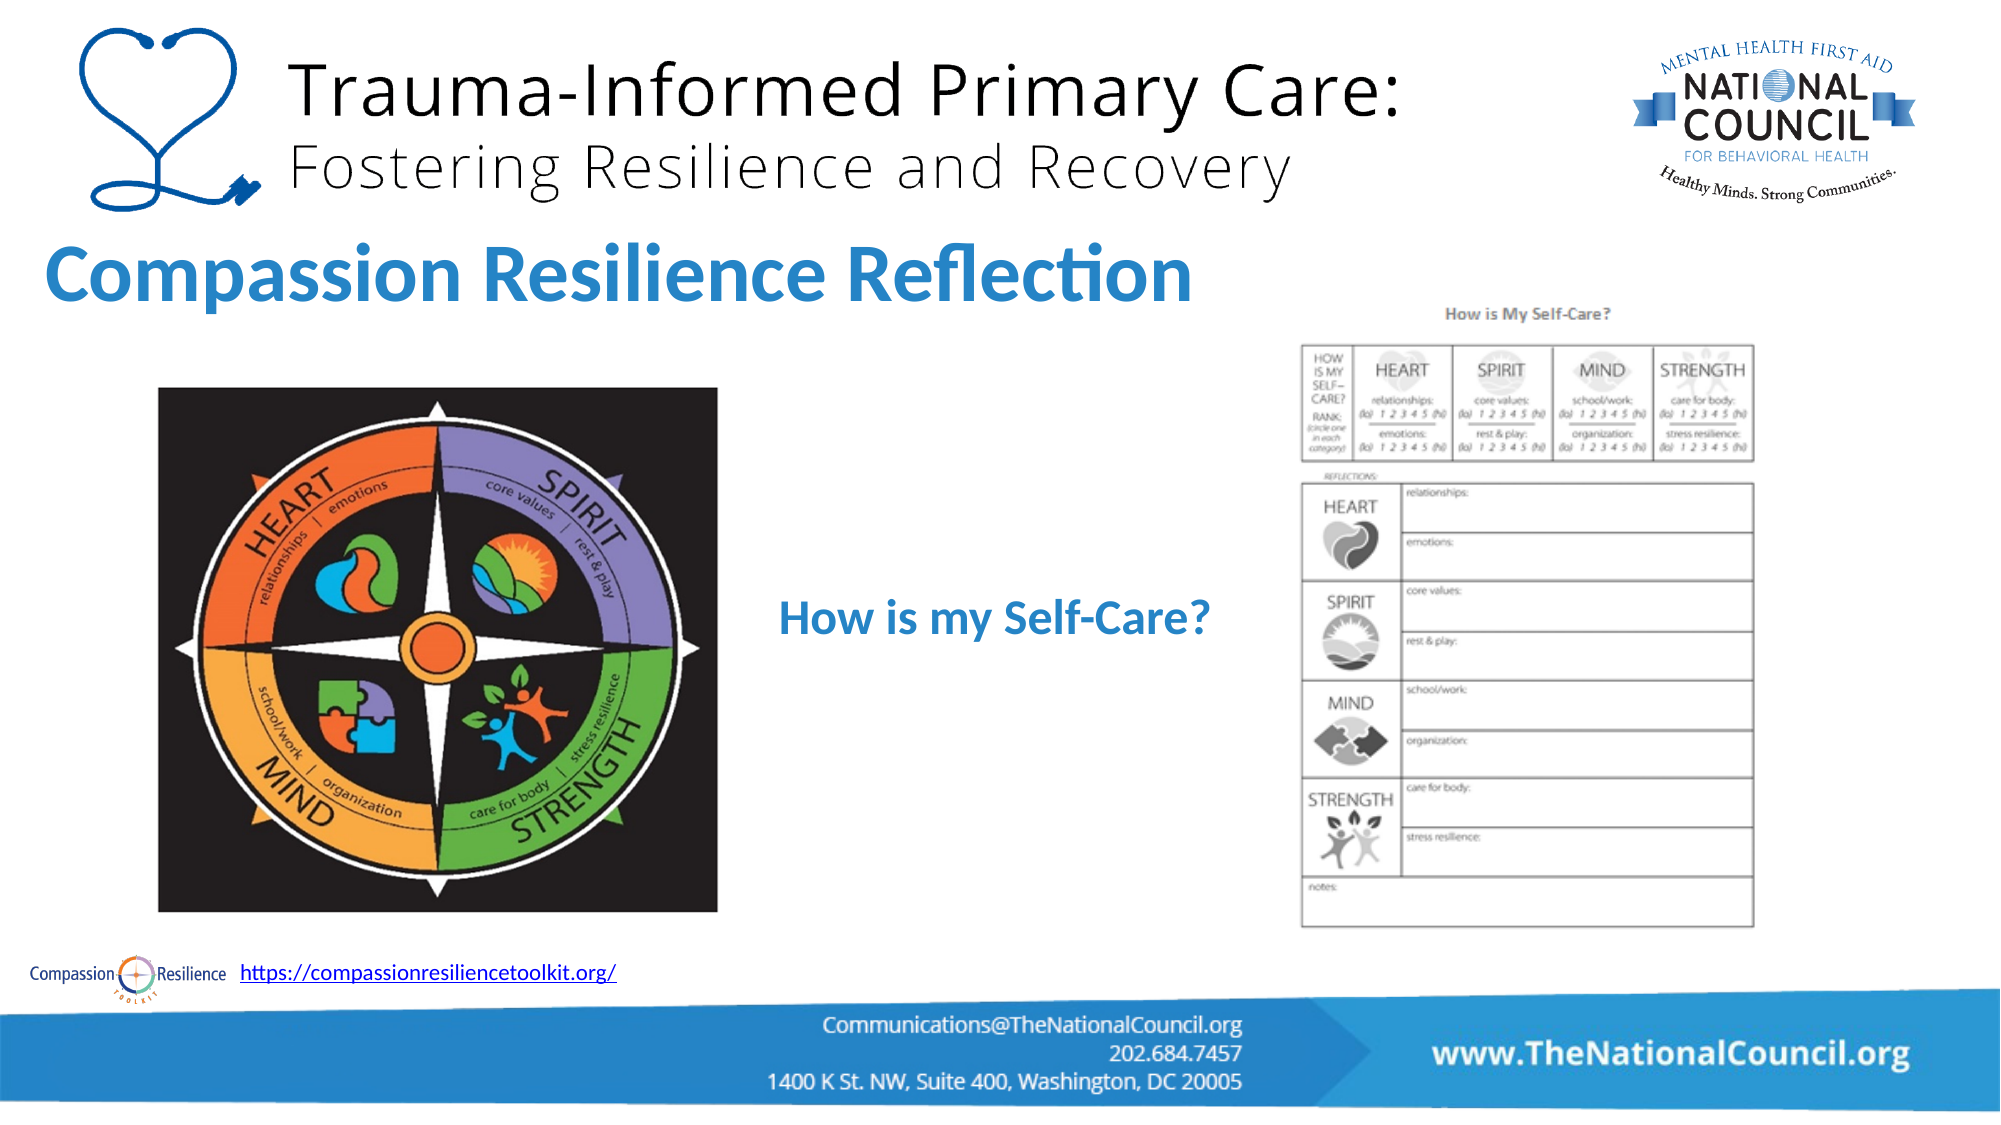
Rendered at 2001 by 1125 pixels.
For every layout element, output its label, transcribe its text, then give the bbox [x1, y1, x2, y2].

text_box How is my Self-Care? [767, 578, 1233, 698]
text_box Compassion Resilience Reflection [30, 210, 1531, 326]
picture [155, 382, 720, 914]
picture [0, 21, 1985, 221]
picture [1280, 288, 1770, 948]
picture [0, 953, 2000, 1125]
text_box https://compassionresiliencetoolkit.org/ [225, 949, 715, 1020]
